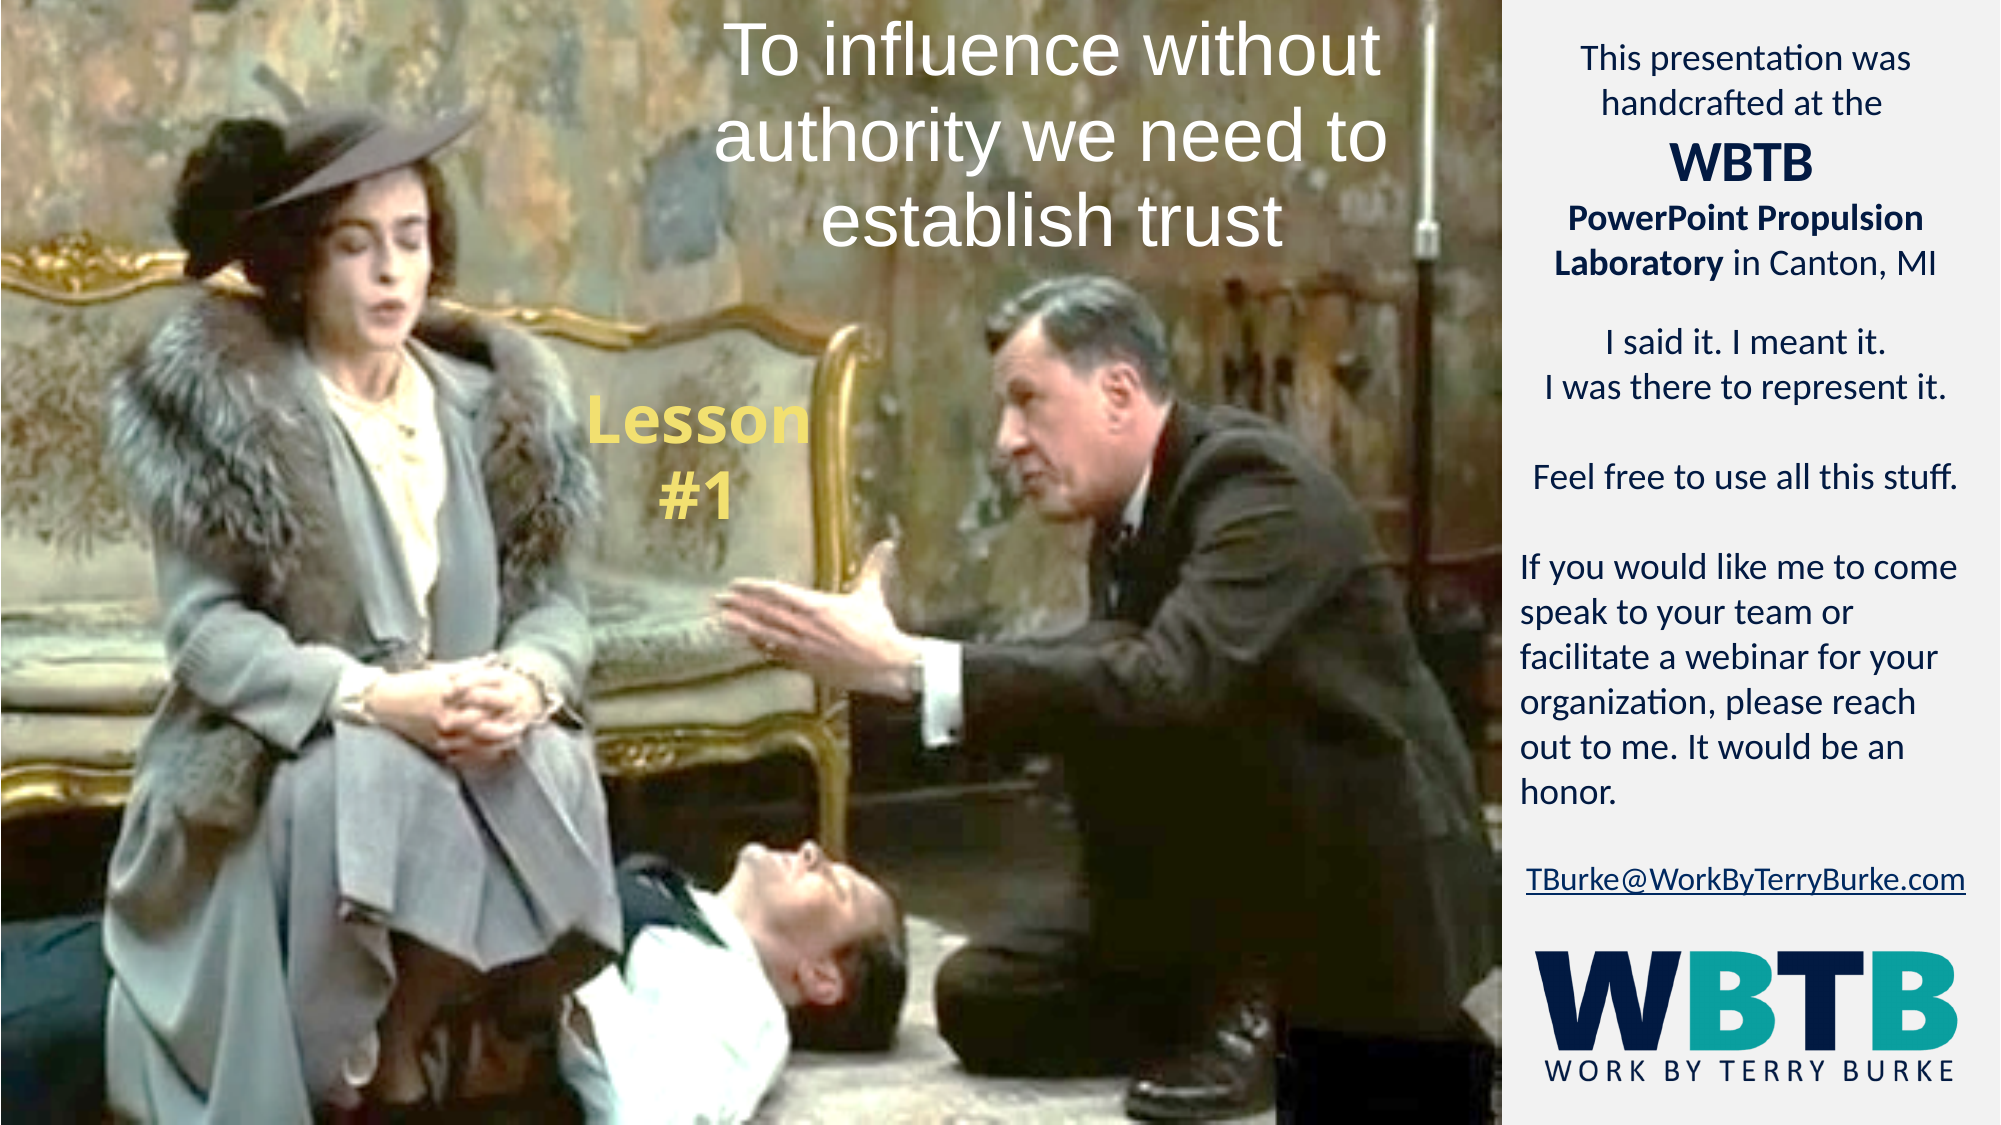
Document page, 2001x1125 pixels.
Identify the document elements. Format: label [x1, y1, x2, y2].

picture [1, 0, 1502, 1125]
picture [1528, 944, 1964, 1087]
